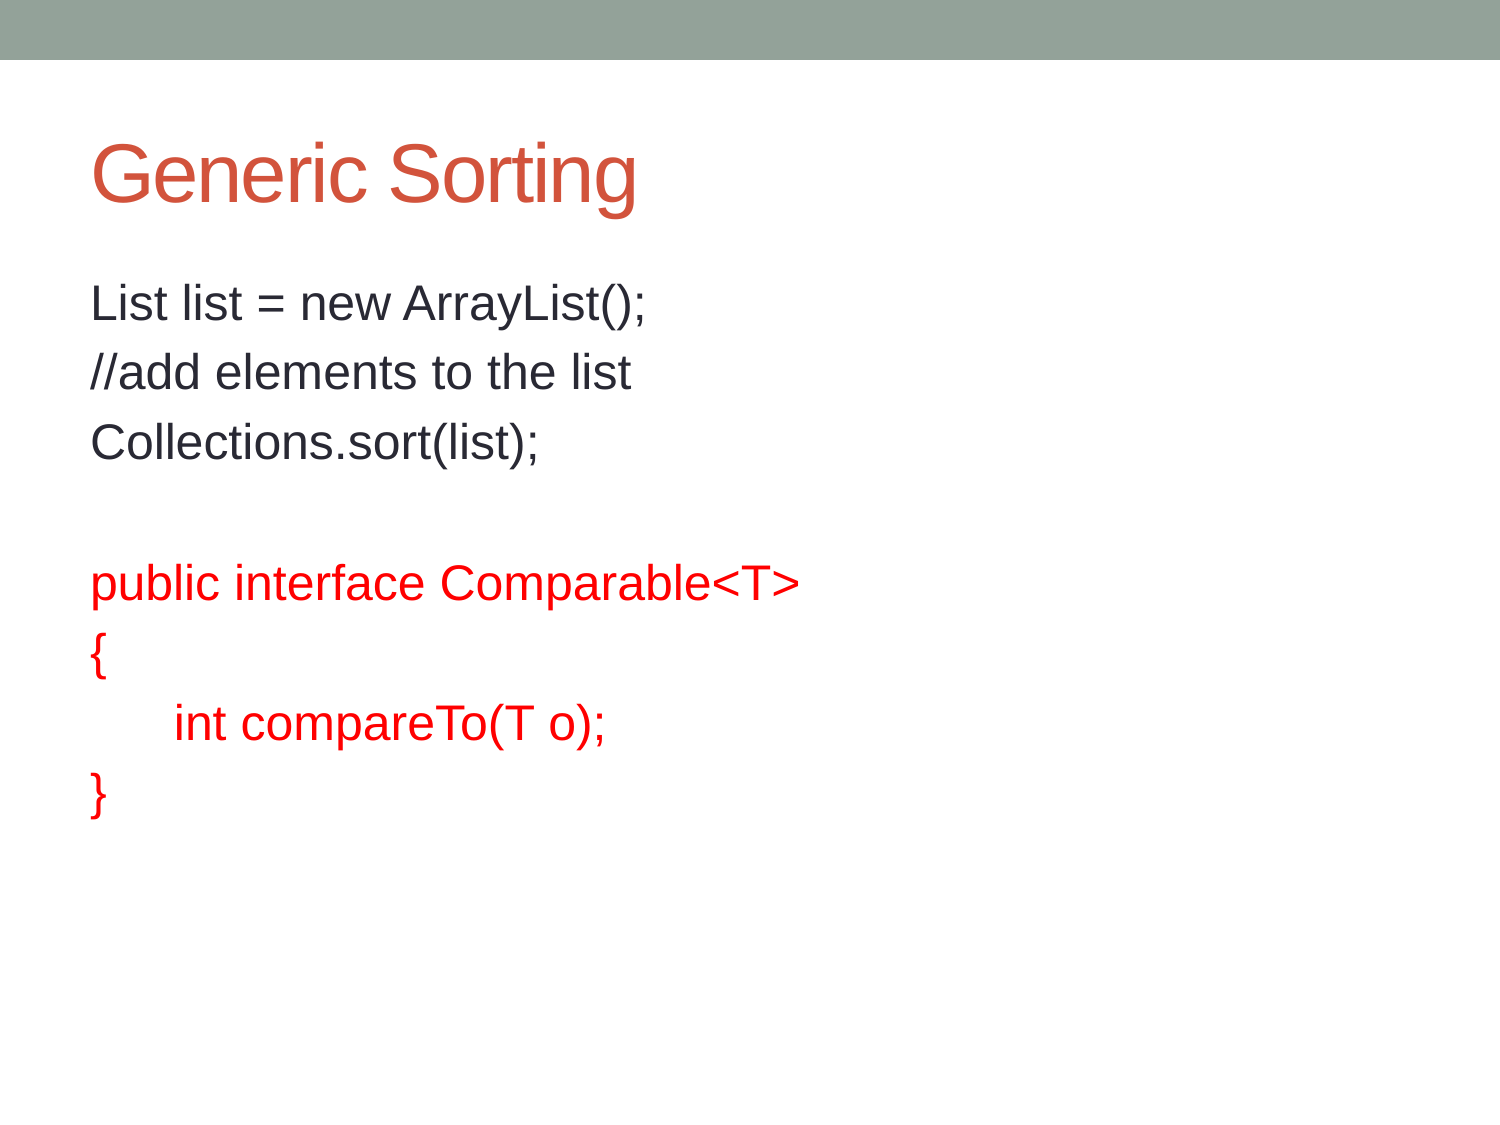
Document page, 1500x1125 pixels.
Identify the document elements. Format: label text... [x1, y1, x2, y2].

title Generic Sorting [75, 87, 1425, 250]
list List list = new ArrayList(); //add elements to the list Collections.sort(list); public interface Comparable<T> { int compareTo(T o); } [75, 262, 1425, 1063]
